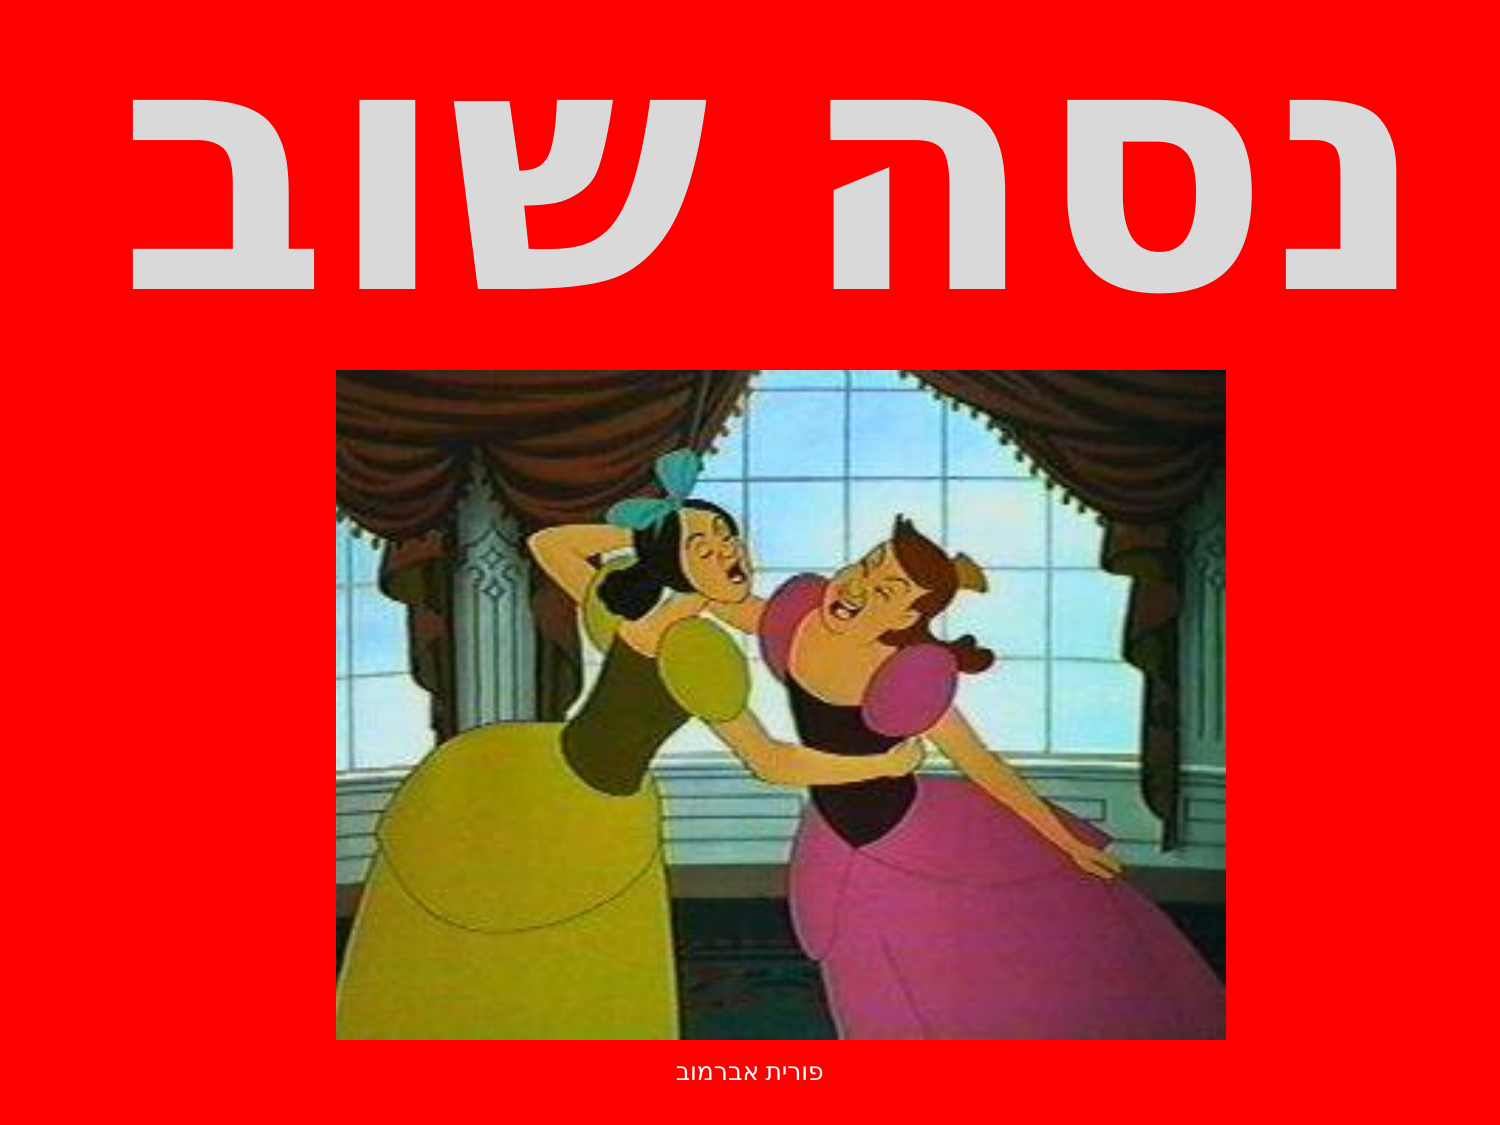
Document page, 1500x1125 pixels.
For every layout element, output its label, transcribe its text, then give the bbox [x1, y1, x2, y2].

footer פורית אברמוב [512, 1048, 988, 1103]
picture [336, 370, 1226, 1040]
text_box נסה שוב [103, 0, 1445, 367]
